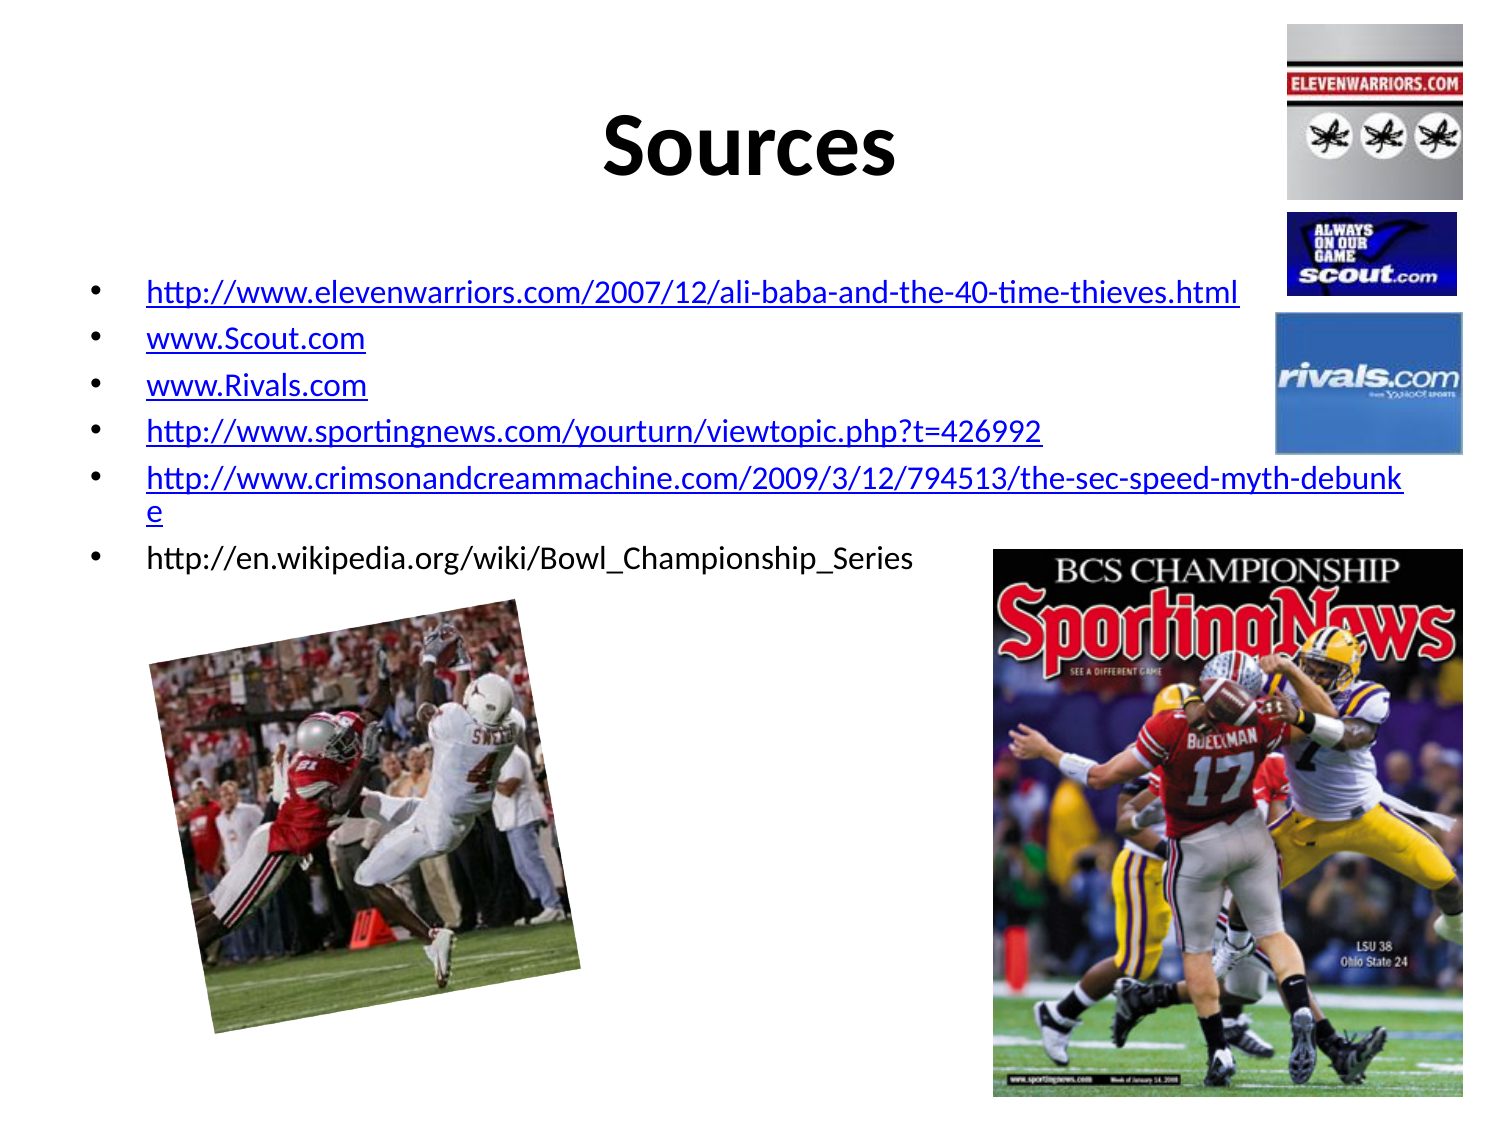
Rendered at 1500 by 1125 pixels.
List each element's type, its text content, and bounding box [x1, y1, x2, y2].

picture [150, 599, 580, 1033]
picture [1287, 212, 1457, 296]
list http://www.elevenwarriors.com/2007/12/ali-baba-and-the-40-time-thieves.html www.Scout.com www.Rivals.com http://www.sportingnews.com/yourturn/viewtopic.php?t=426992 http://www.crimsonandcreammachine.com/2009/3/12/794513/the-sec-speed-myth-debunke http://en.wikipedia.org/wiki/Bowl_Championship_Series [75, 262, 1425, 1005]
picture [993, 549, 1463, 1097]
picture [1274, 312, 1463, 455]
picture [1287, 24, 1463, 201]
title Sources [75, 45, 1287, 233]
